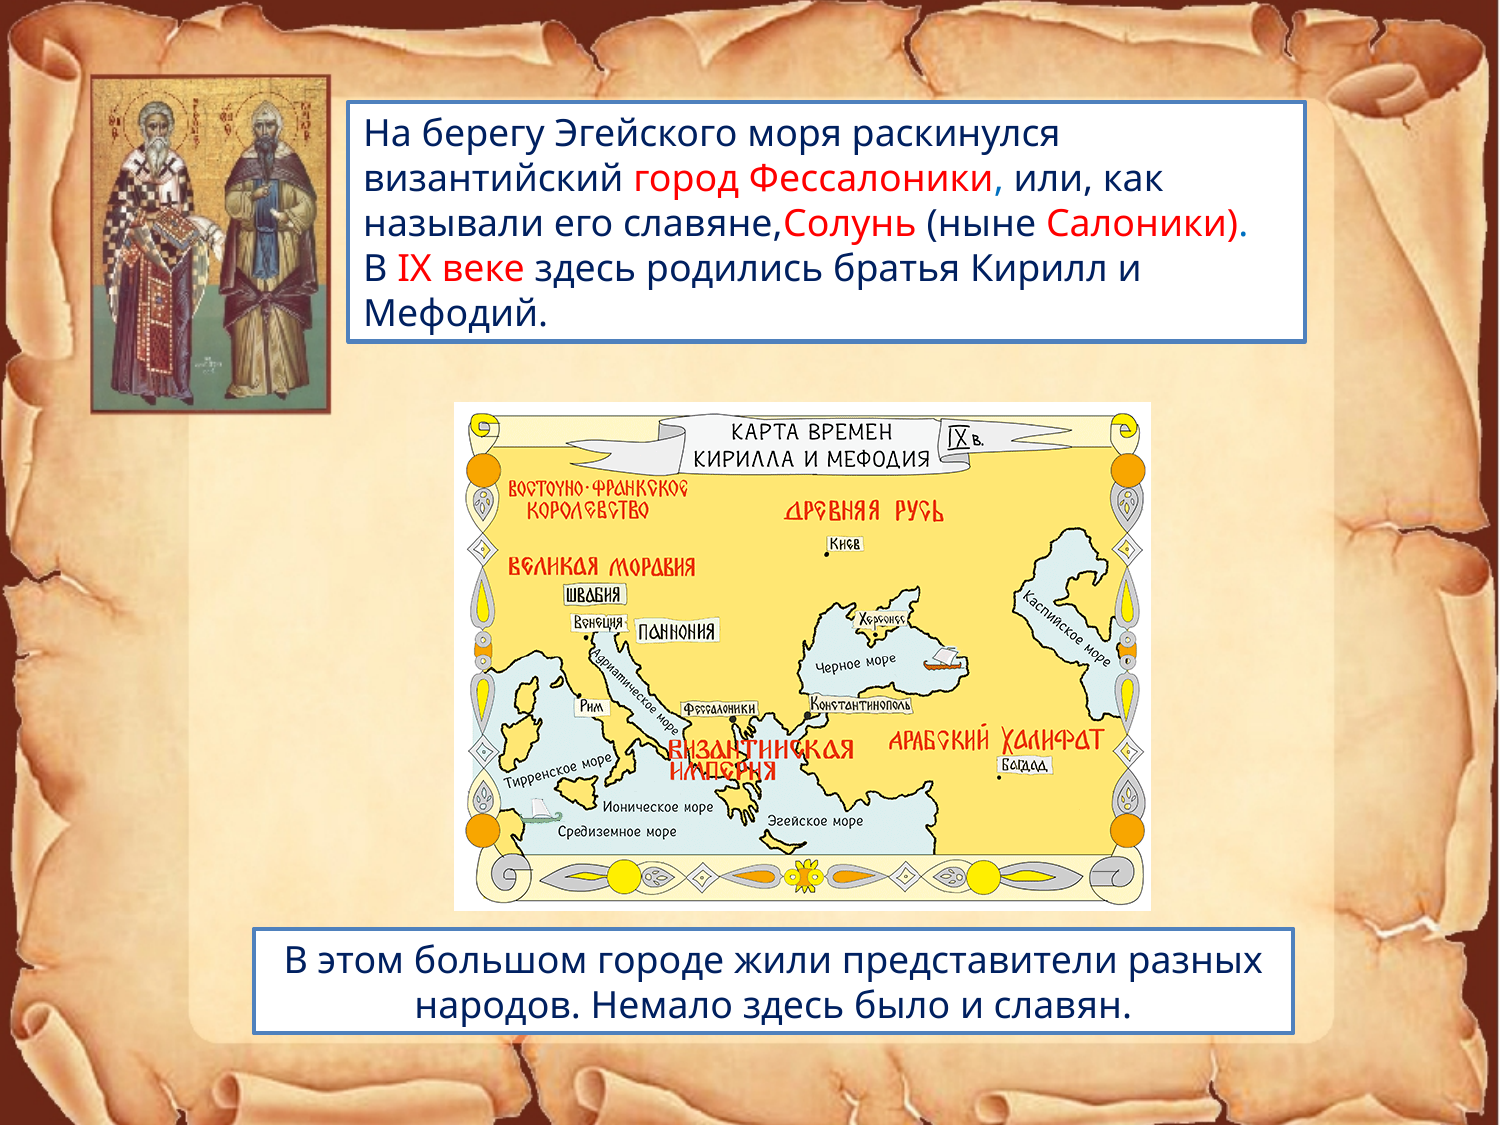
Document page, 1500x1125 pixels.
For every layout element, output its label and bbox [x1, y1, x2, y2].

list [0, 0, 1500, 1125]
picture [454, 402, 1151, 912]
